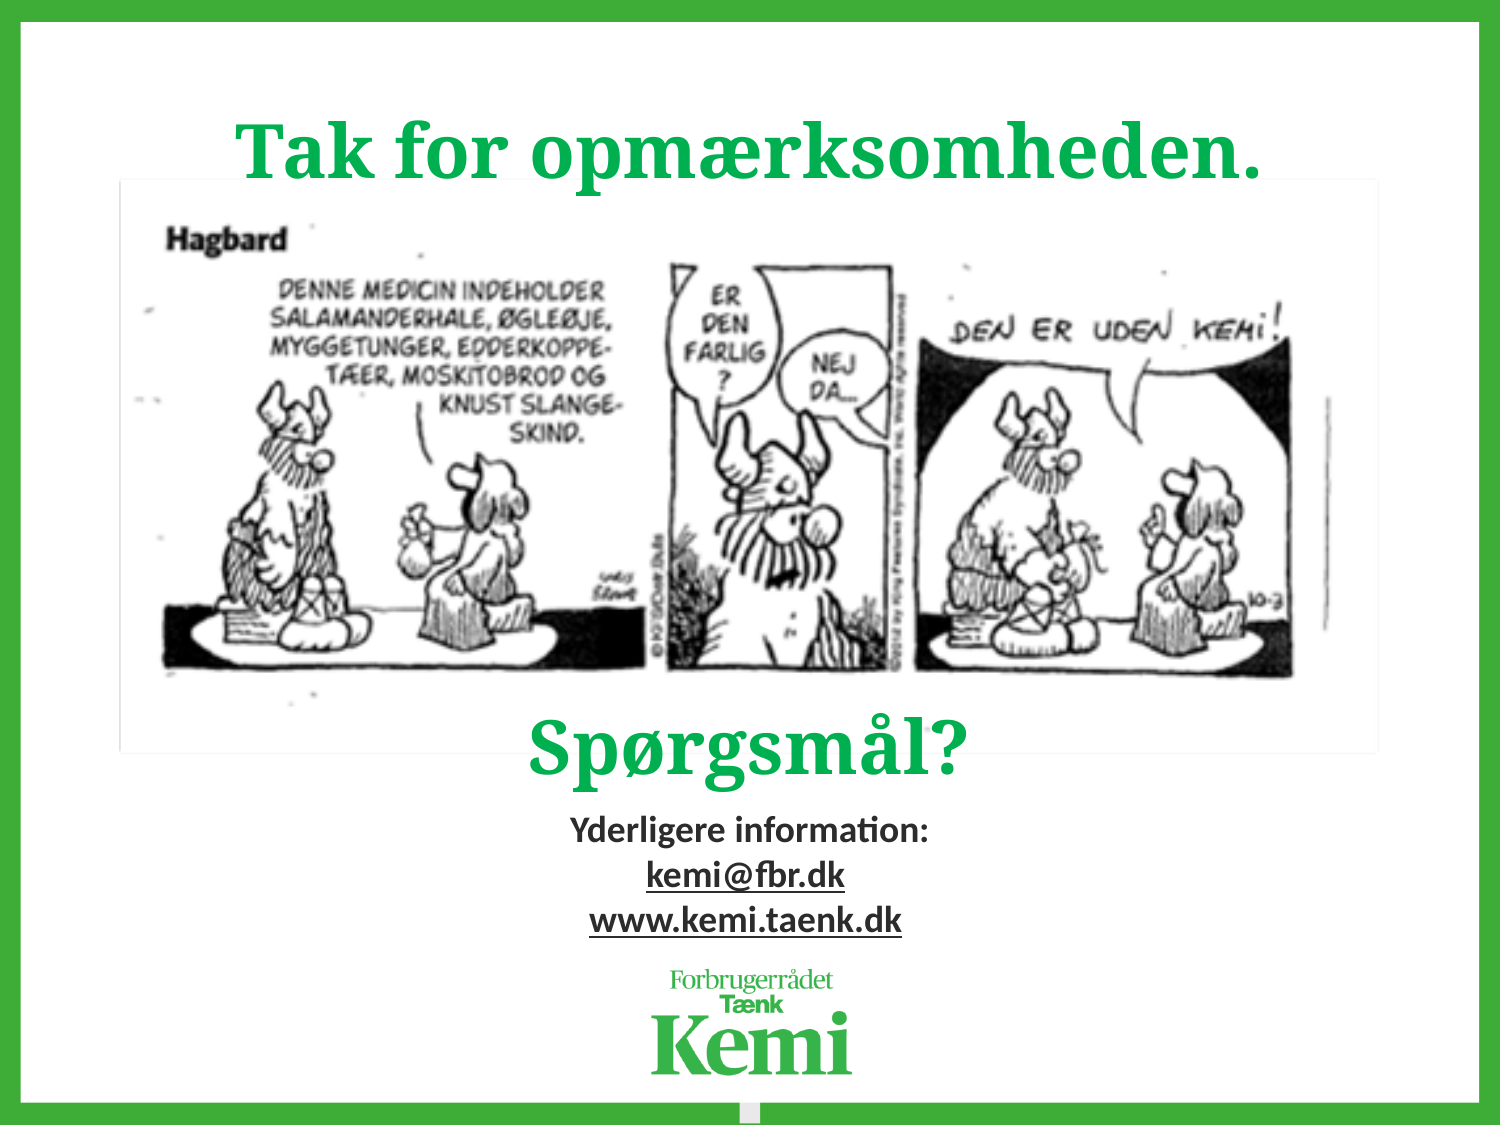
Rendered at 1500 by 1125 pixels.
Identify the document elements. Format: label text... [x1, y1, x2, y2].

picture [643, 963, 857, 1083]
text_box Tak for opmærksomheden. [220, 96, 1279, 175]
picture [118, 177, 1382, 757]
text_box Yderligere information: kemi@fbr.dk www.kemi.taenk.dk [365, 798, 1135, 948]
text_box Spørgsmål? [513, 765, 987, 797]
